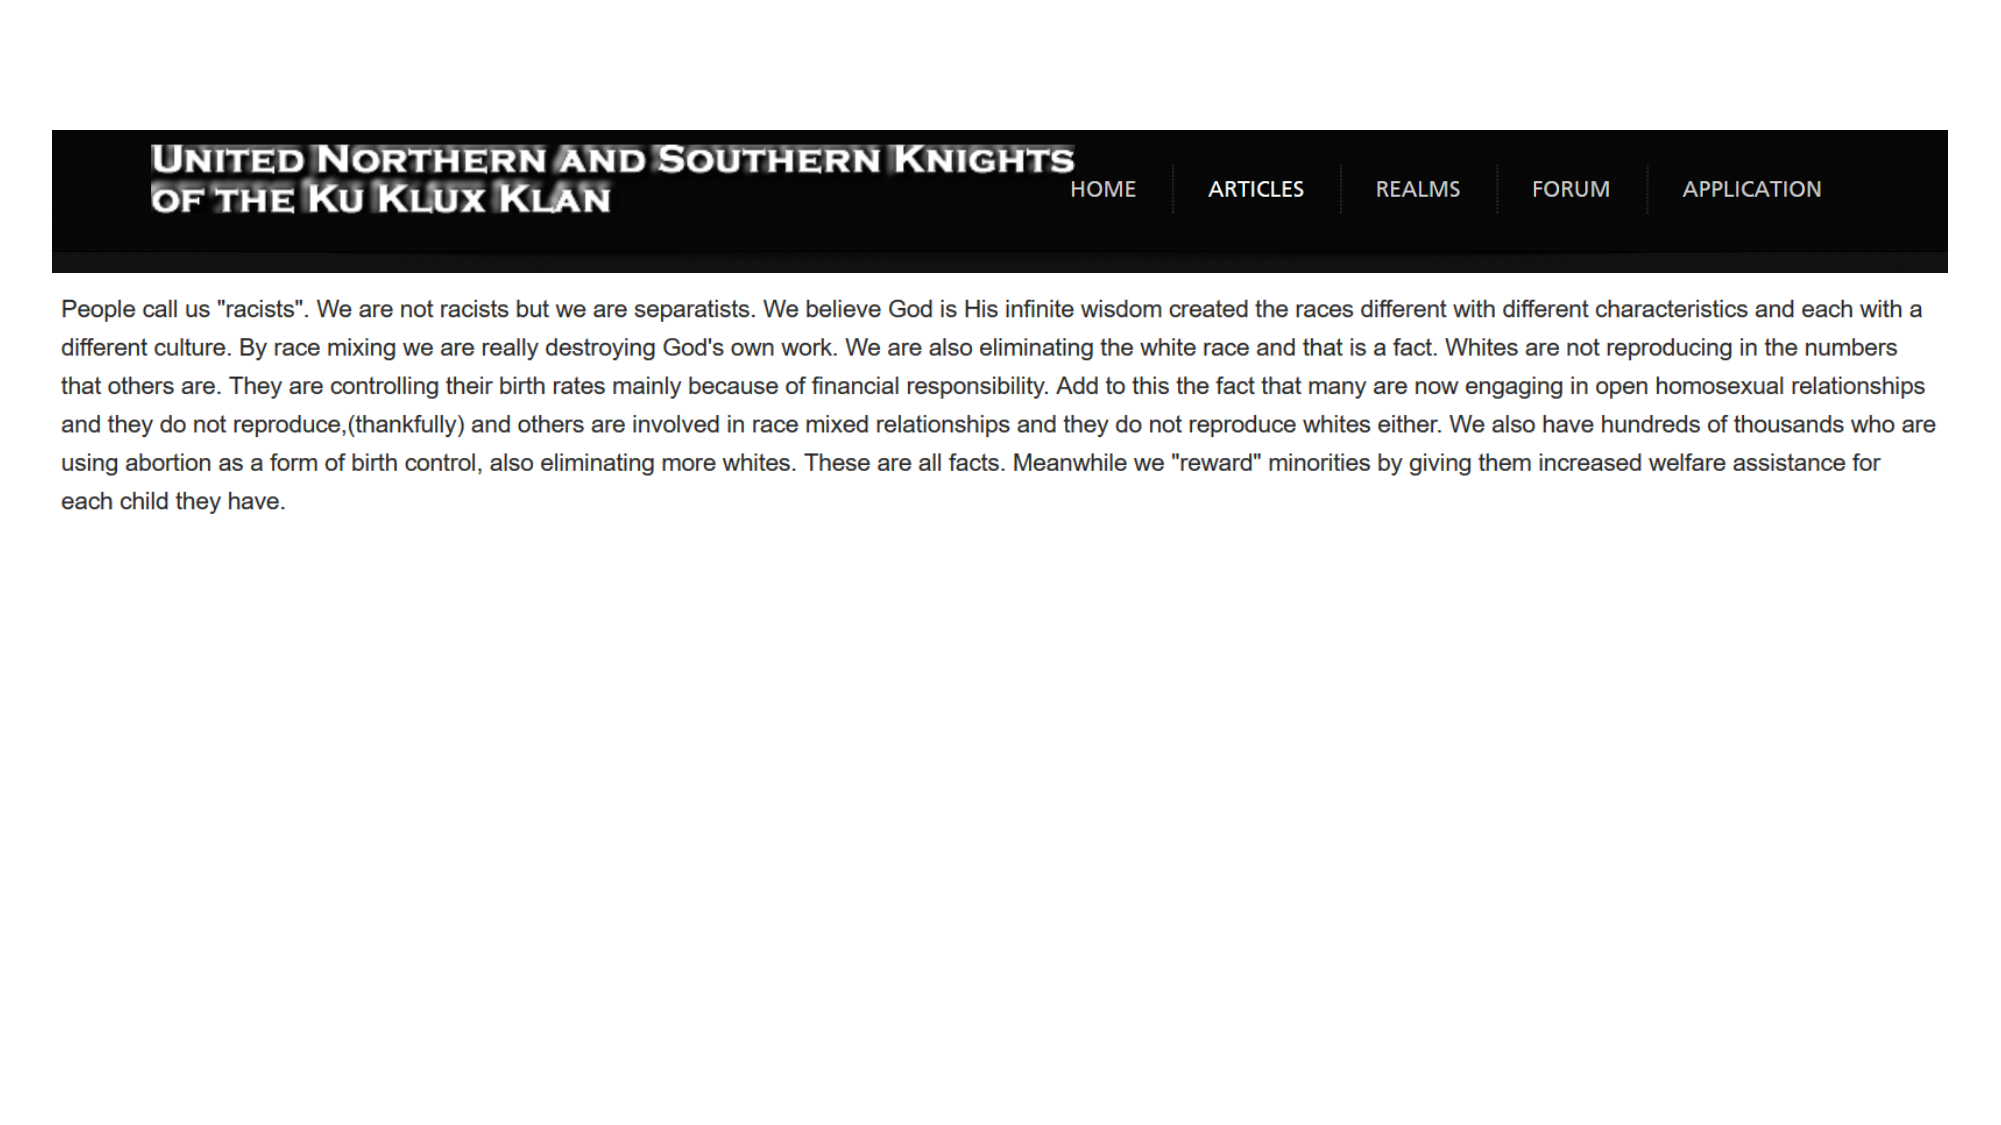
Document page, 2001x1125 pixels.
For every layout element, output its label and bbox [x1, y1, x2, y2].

picture [52, 294, 1948, 521]
picture [52, 129, 1948, 274]
